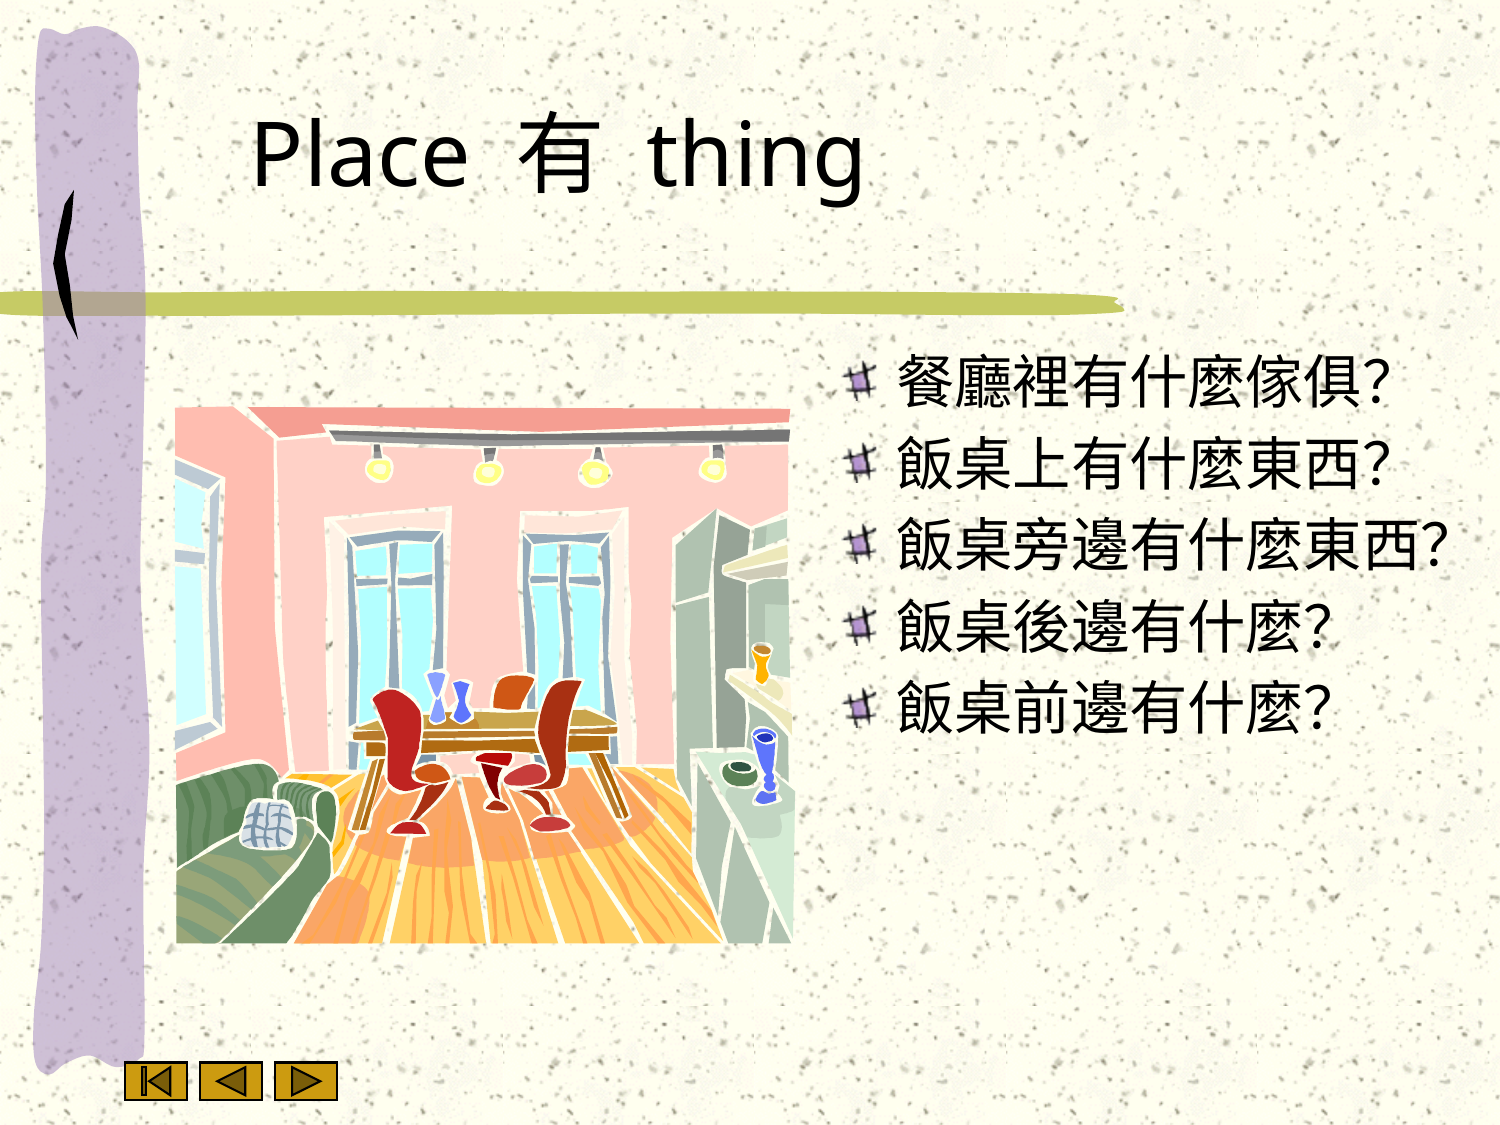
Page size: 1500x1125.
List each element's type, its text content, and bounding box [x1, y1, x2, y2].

list 餐廳裡有什麼傢俱？ 飯桌上有什麼東西？ 飯桌旁邊有什麼東西？ 飯桌後邊有什麼？ 飯桌前邊有什麼？ [824, 337, 1451, 1013]
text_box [174, 401, 801, 949]
picture [0, 0, 1500, 1125]
title Place 有 thing [84, 89, 1496, 213]
